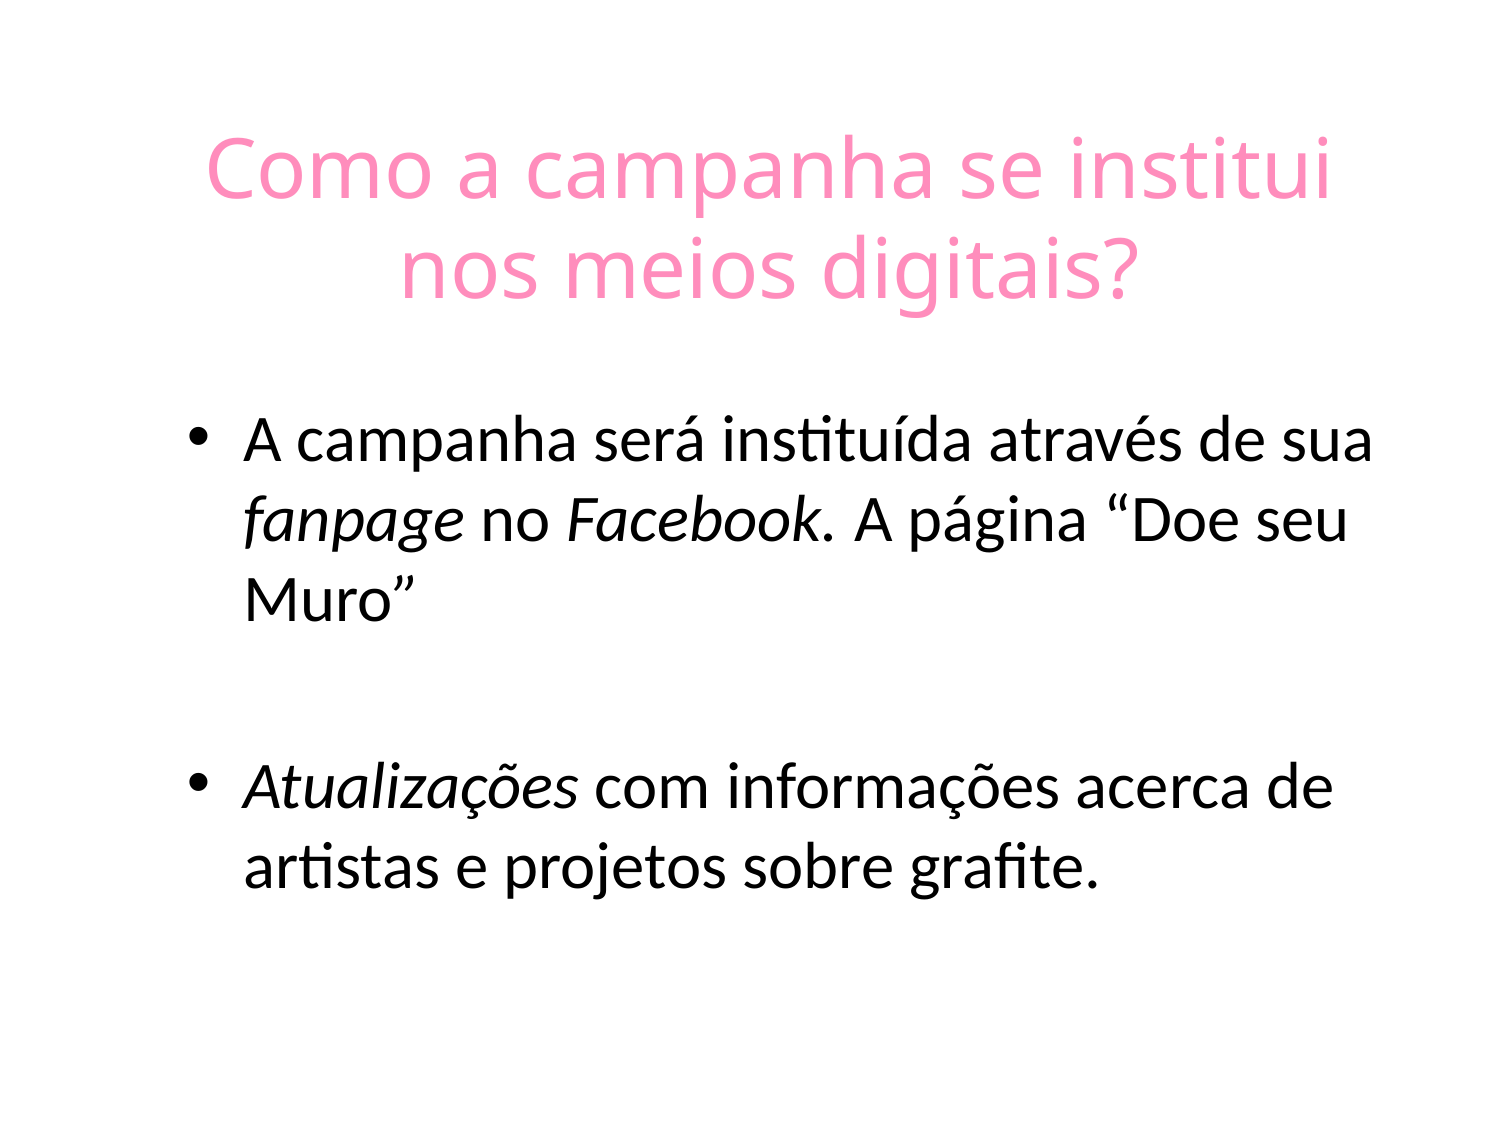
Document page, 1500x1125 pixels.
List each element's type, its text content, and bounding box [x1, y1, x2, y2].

title Como a campanha se institui nos meios digitais? [137, 107, 1402, 350]
list A campanha será instituída através de sua fanpage no Facebook. A página “Doe seu Muro” Atualizações com informações acerca de artistas e projetos sobre grafite. [172, 387, 1402, 1063]
